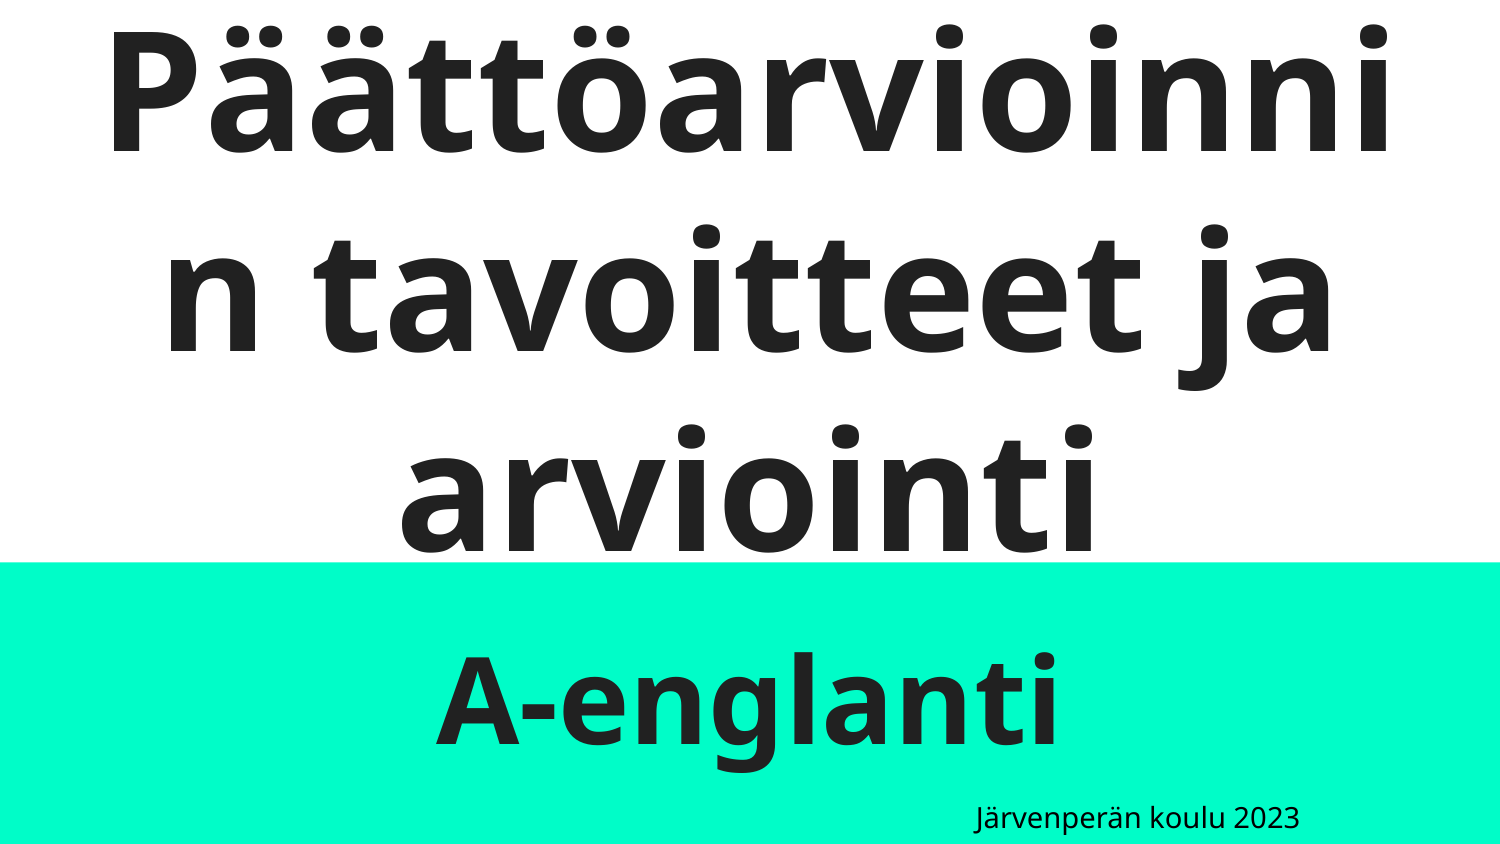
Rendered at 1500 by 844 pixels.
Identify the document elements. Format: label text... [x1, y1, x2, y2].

subtitle A-englanti [51, 638, 1449, 755]
text_box Järvenperän koulu 2023 [960, 783, 1424, 826]
title Päättöarvioinnin tavoitteet ja arviointi [51, 64, 1449, 506]
